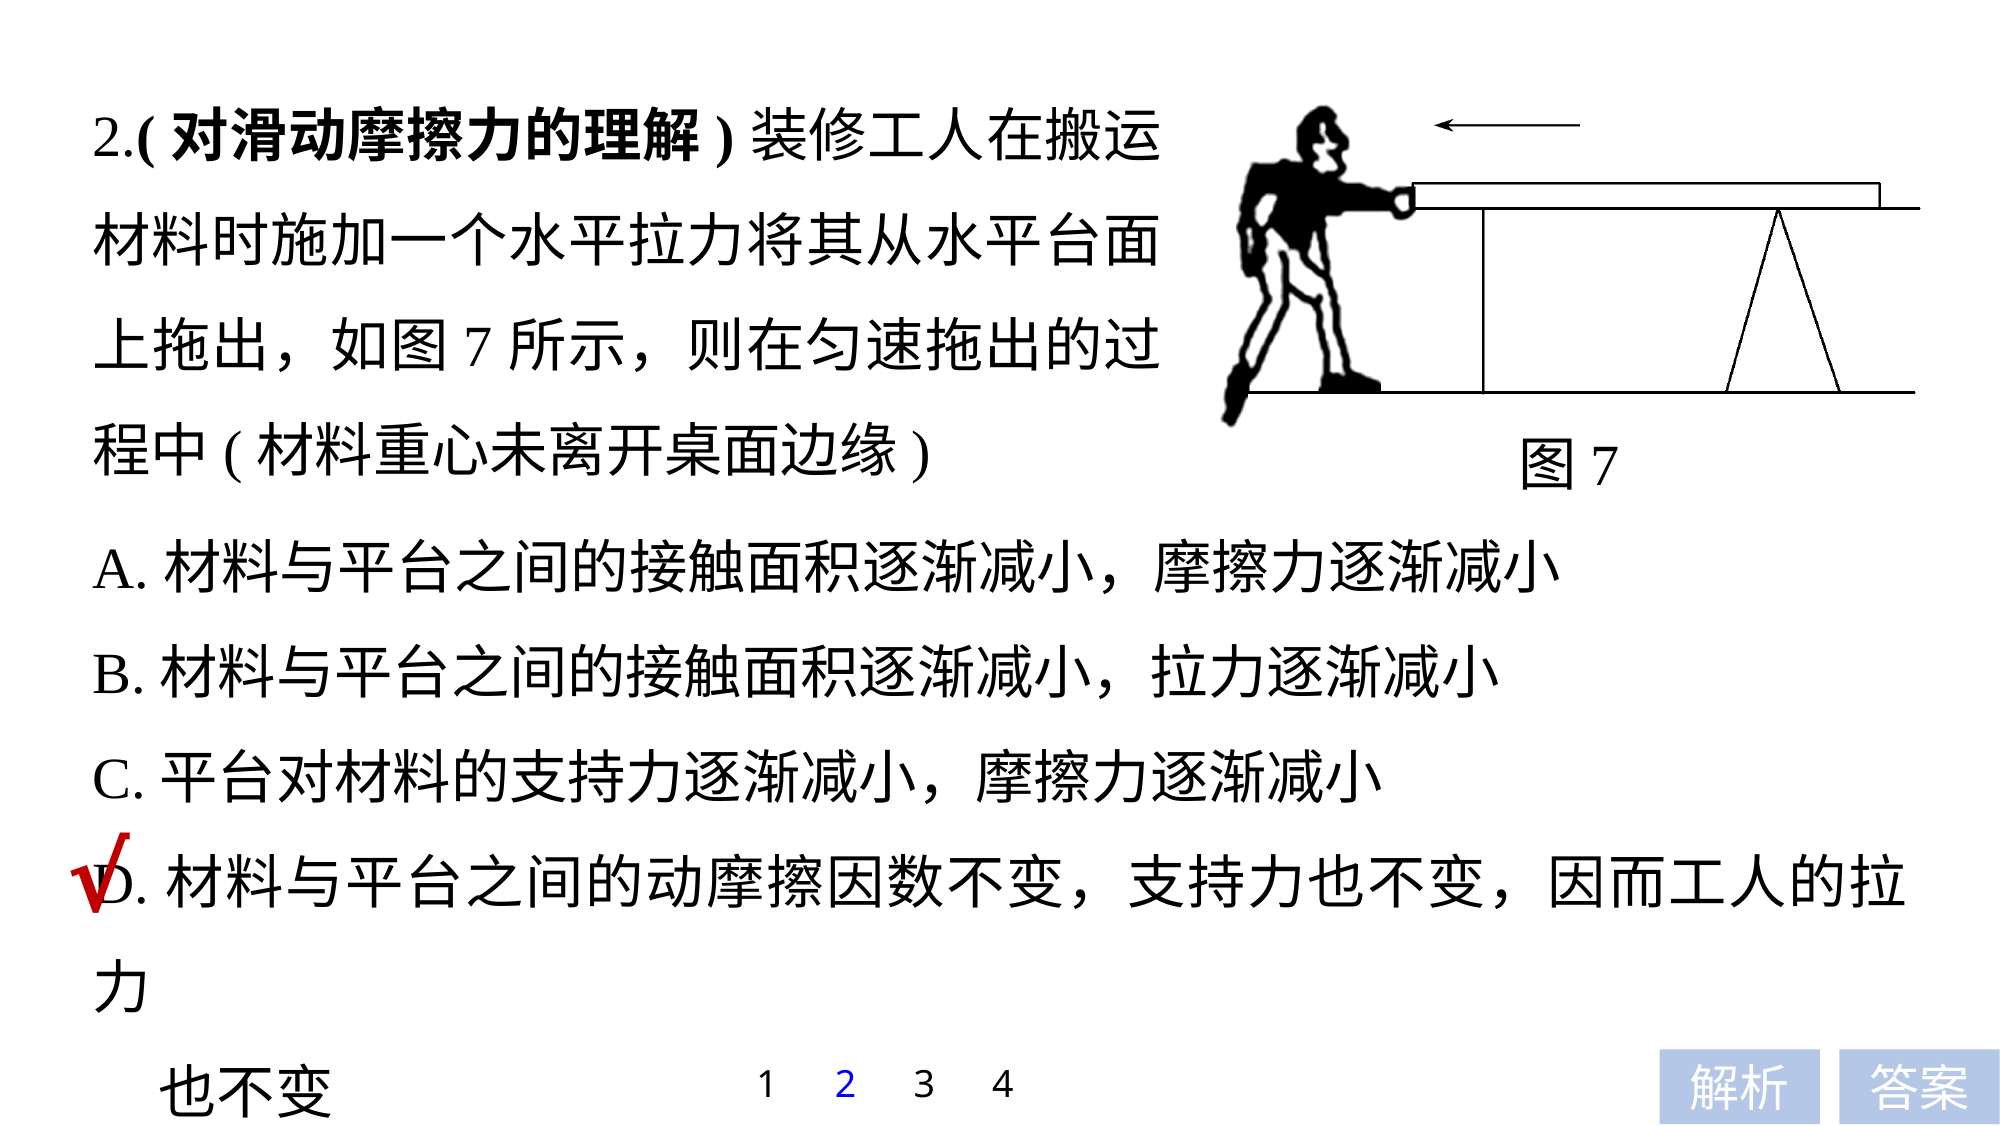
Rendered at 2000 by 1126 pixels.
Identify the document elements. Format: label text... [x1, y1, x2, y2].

picture [1204, 83, 1934, 439]
text_box A.材料与平台之间的接触面积逐渐减小，摩擦力逐渐减小 B.材料与平台之间的接触面积逐渐减小，拉力逐渐减小 C.平台对材料的支持力逐渐减小，摩擦力逐渐减小 D.材料与平台之间的动摩擦因数不变，支持力也不变，因而工人的拉力 也不变 [77, 488, 1922, 1126]
text_box 答案 [1839, 1049, 2000, 1125]
text_box 4 [970, 1035, 1036, 1126]
text_box √ [53, 809, 178, 938]
text_box 解析 [1659, 1049, 1820, 1125]
text_box 2 [813, 1035, 879, 1126]
text_box 2.(对滑动摩擦力的理解)装修工人在搬运材料时施加一个水平拉力将其从水平台面上拖出，如图7所示，则在匀速拖出的过程中(材料重心未离开桌面边缘) [77, 56, 1177, 491]
text_box 图7 [1503, 446, 1635, 504]
text_box 3 [891, 1035, 957, 1126]
text_box 1 [734, 1035, 800, 1126]
